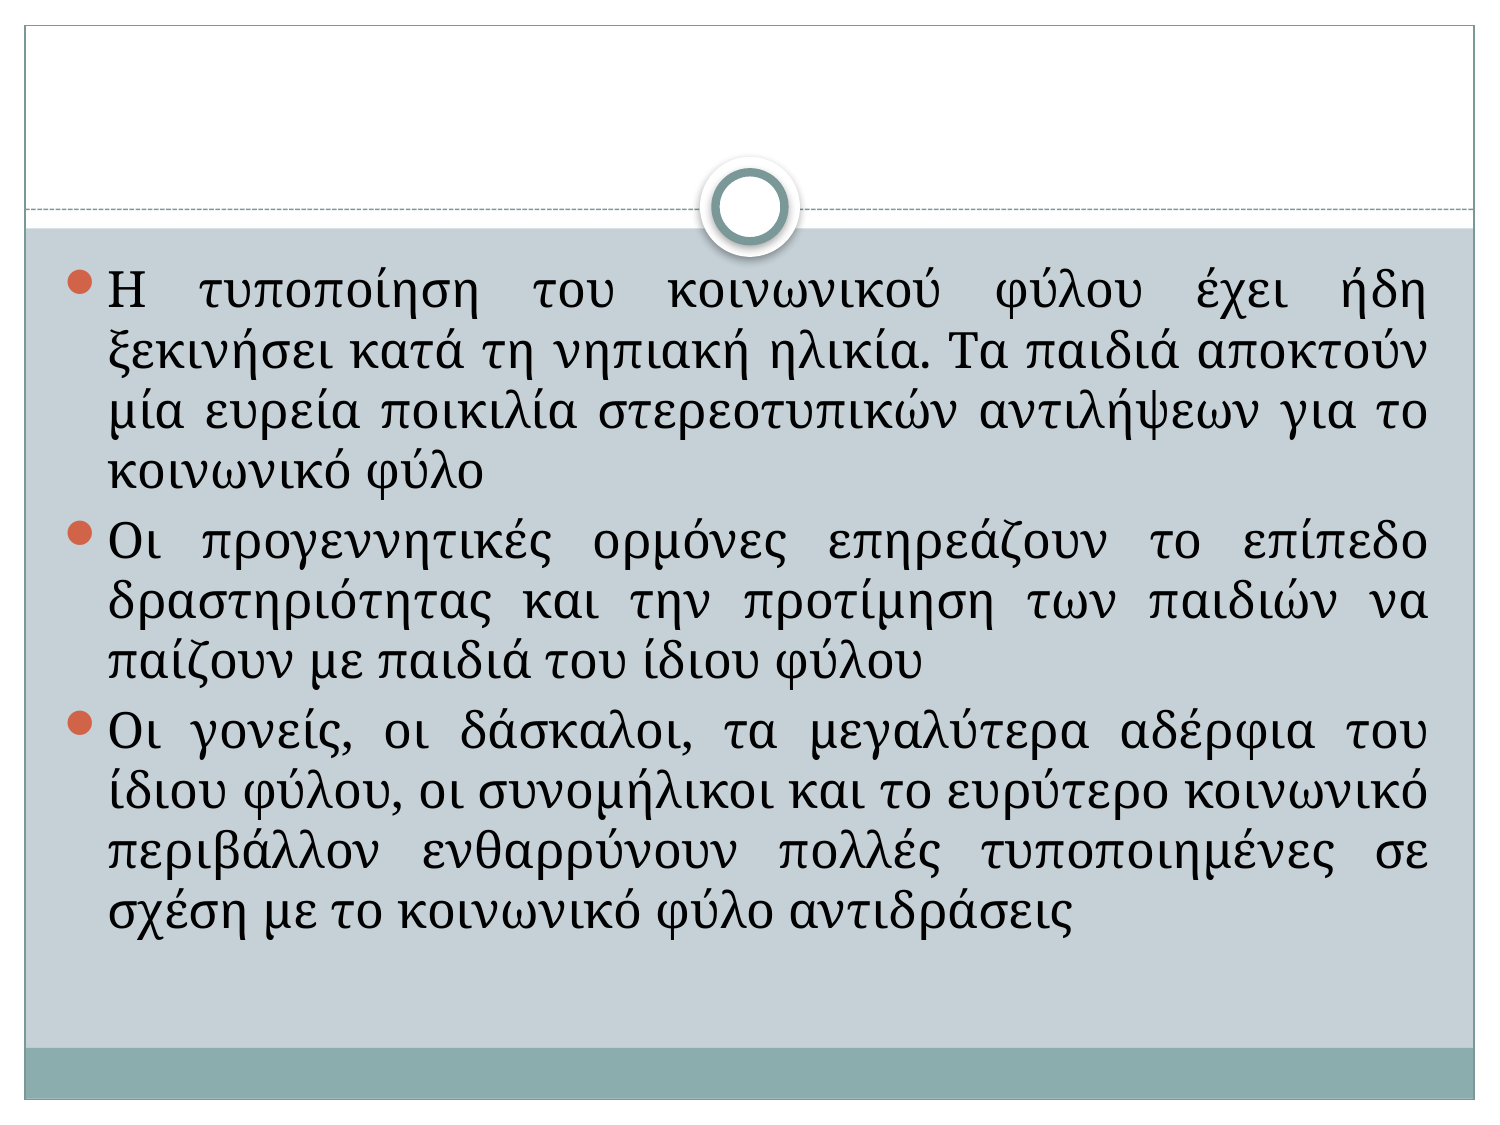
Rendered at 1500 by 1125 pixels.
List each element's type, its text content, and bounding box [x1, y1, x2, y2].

list Η τυποποίηση του κοινωνικού φύλου έχει ήδη ξεκινήσει κατά τη νηπιακή ηλικία. Τα παιδιά αποκτούν μία ευρεία ποικιλία στερεοτυπικών αντιλήψεων για το κοινωνικό φύλο Οι προγεννητικές ορμόνες επηρεάζουν το επίπεδο δραστηριότητας και την προτίμηση των παιδιών να παίζουν με παιδιά του ίδιου φύλου Οι γονείς, οι δάσκαλοι, τα μεγαλύτερα αδέρφια του ίδιου φύλου, οι συνομήλικοι και το ευρύτερο κοινωνικό περιβάλλον ενθαρρύνουν πολλές τυποποιημένες σε σχέση με το κοινωνικό φύλο αντιδράσεις [49, 250, 1445, 1001]
